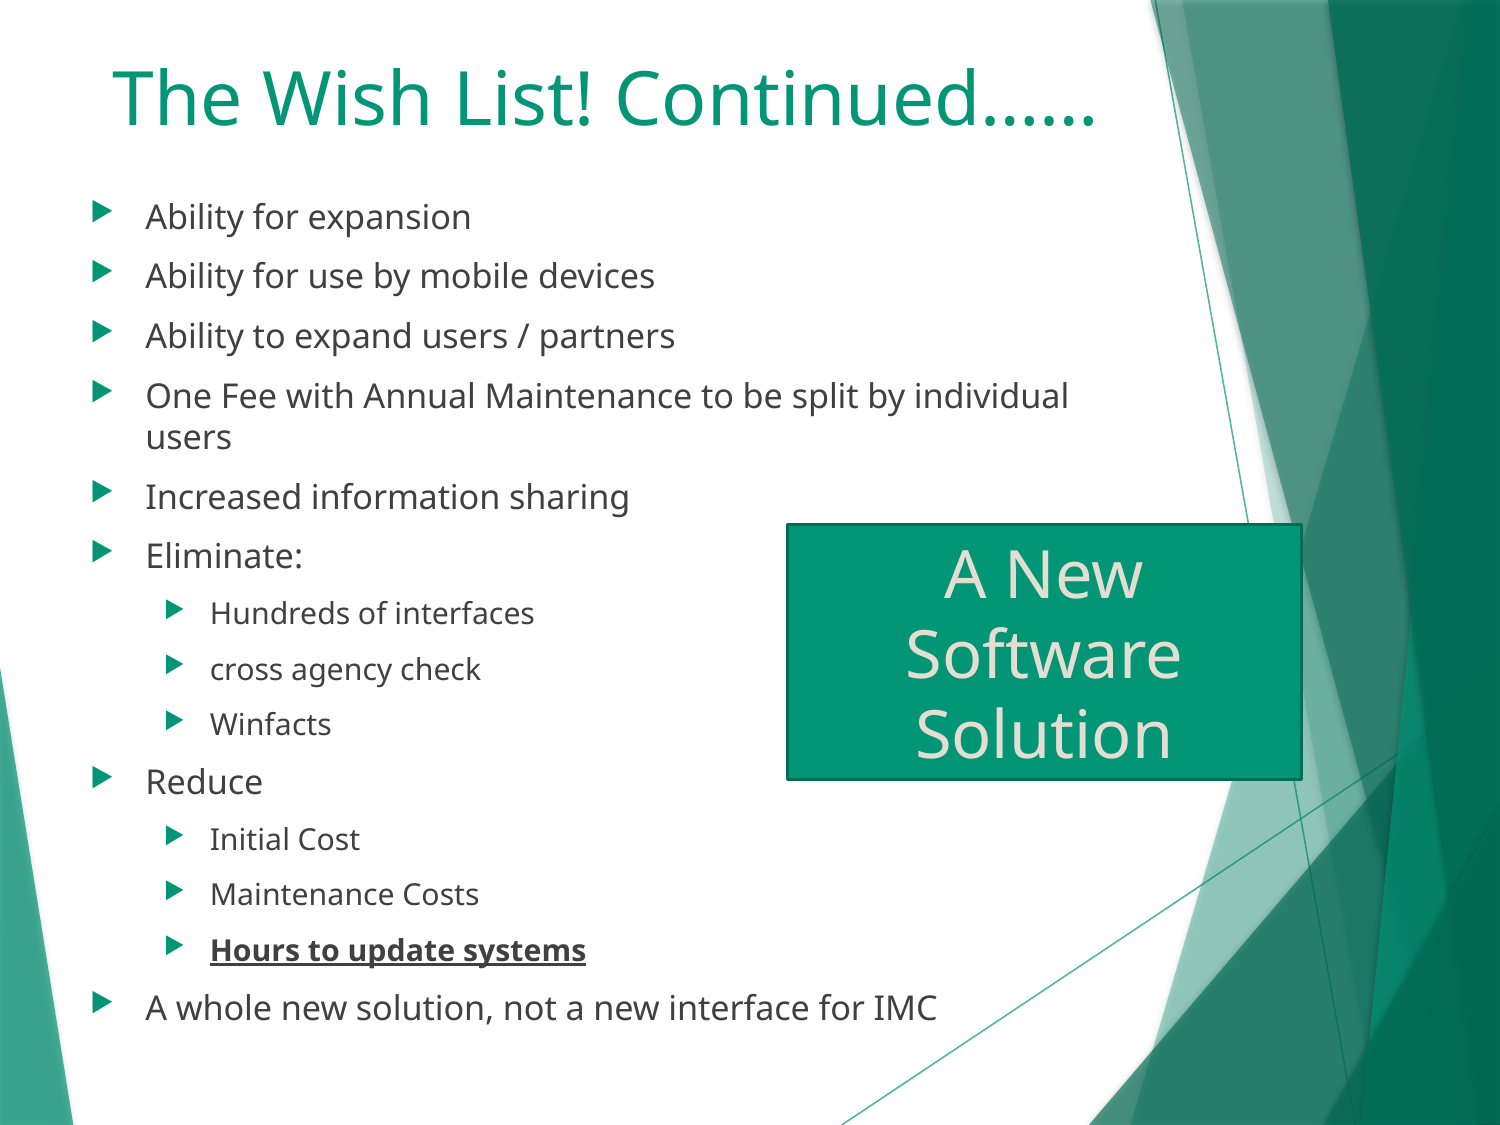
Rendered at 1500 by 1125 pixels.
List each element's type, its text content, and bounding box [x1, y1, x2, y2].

list Ability for expansion Ability for use by mobile devices Ability to expand users / partners One Fee with Annual Maintenance to be split by individual users Increased information sharing Eliminate: Hundreds of interfaces cross agency check Winfacts Reduce Initial Cost Maintenance Costs Hours to update systems A whole new solution, not a new interface for IMC [75, 187, 1102, 1039]
text_box A New Software Solution [786, 523, 1303, 781]
title The Wish List! Continued…… [97, 43, 1139, 156]
